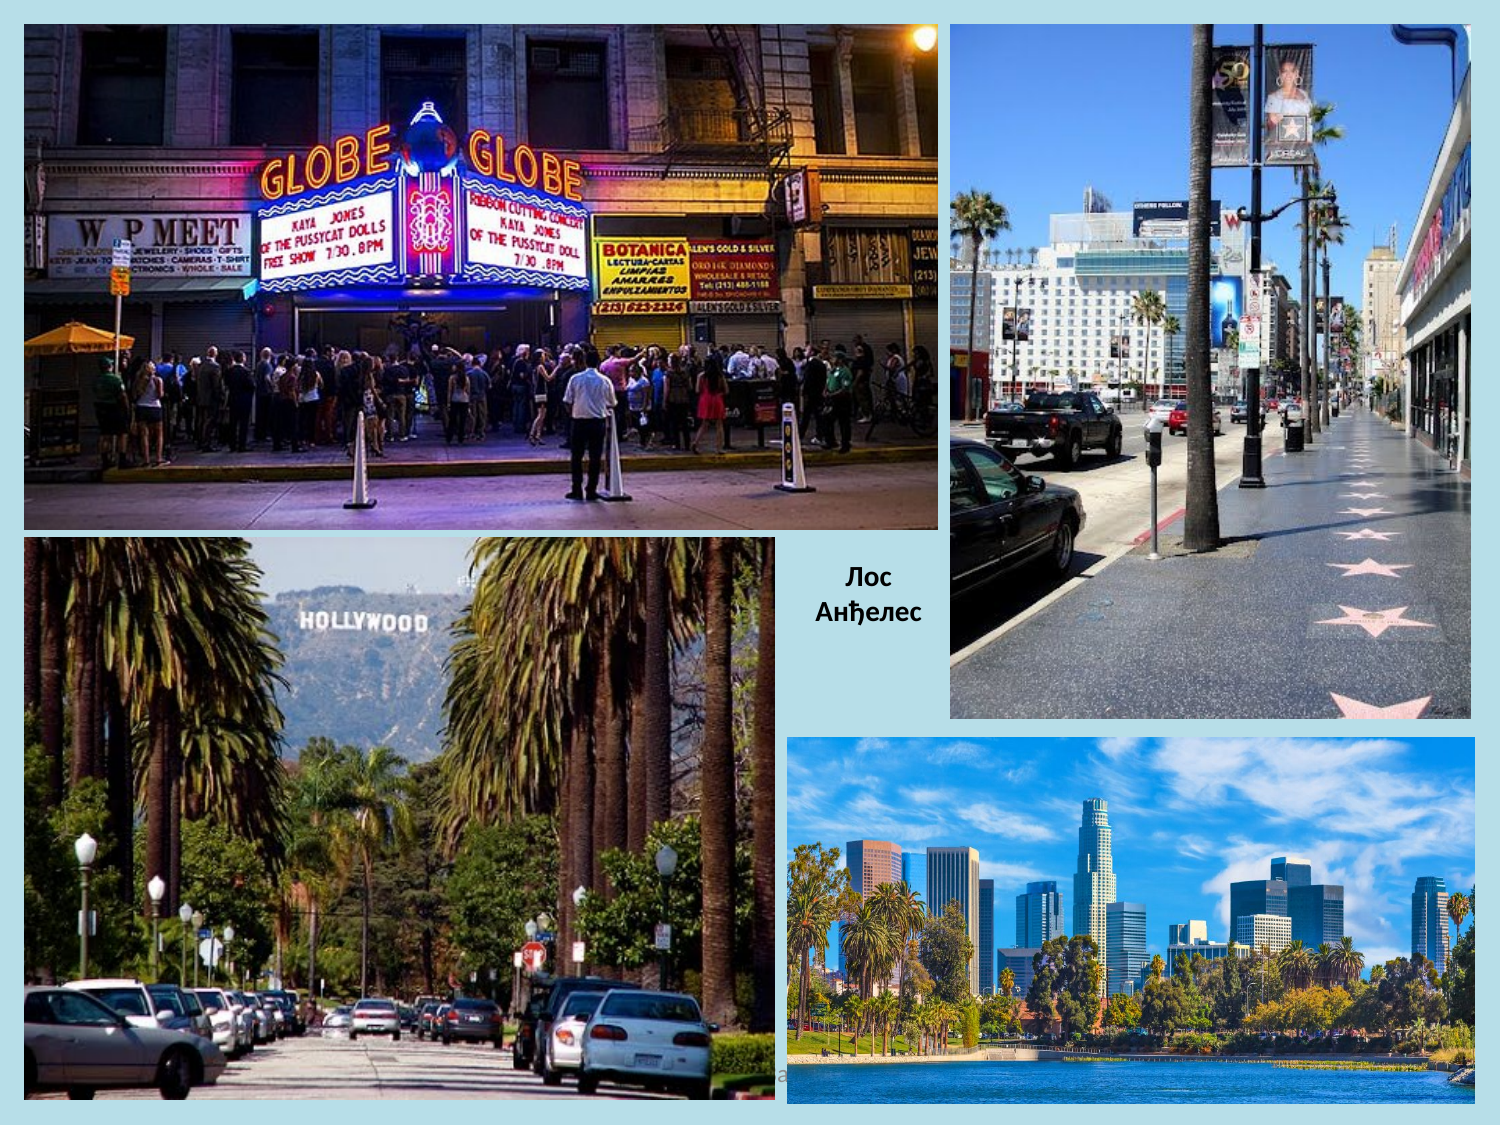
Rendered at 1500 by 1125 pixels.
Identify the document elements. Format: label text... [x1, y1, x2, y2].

text_box Лос Анђелес [787, 549, 944, 635]
picture [787, 737, 1476, 1104]
picture [24, 537, 776, 1101]
picture [24, 24, 938, 530]
picture [949, 24, 1471, 719]
